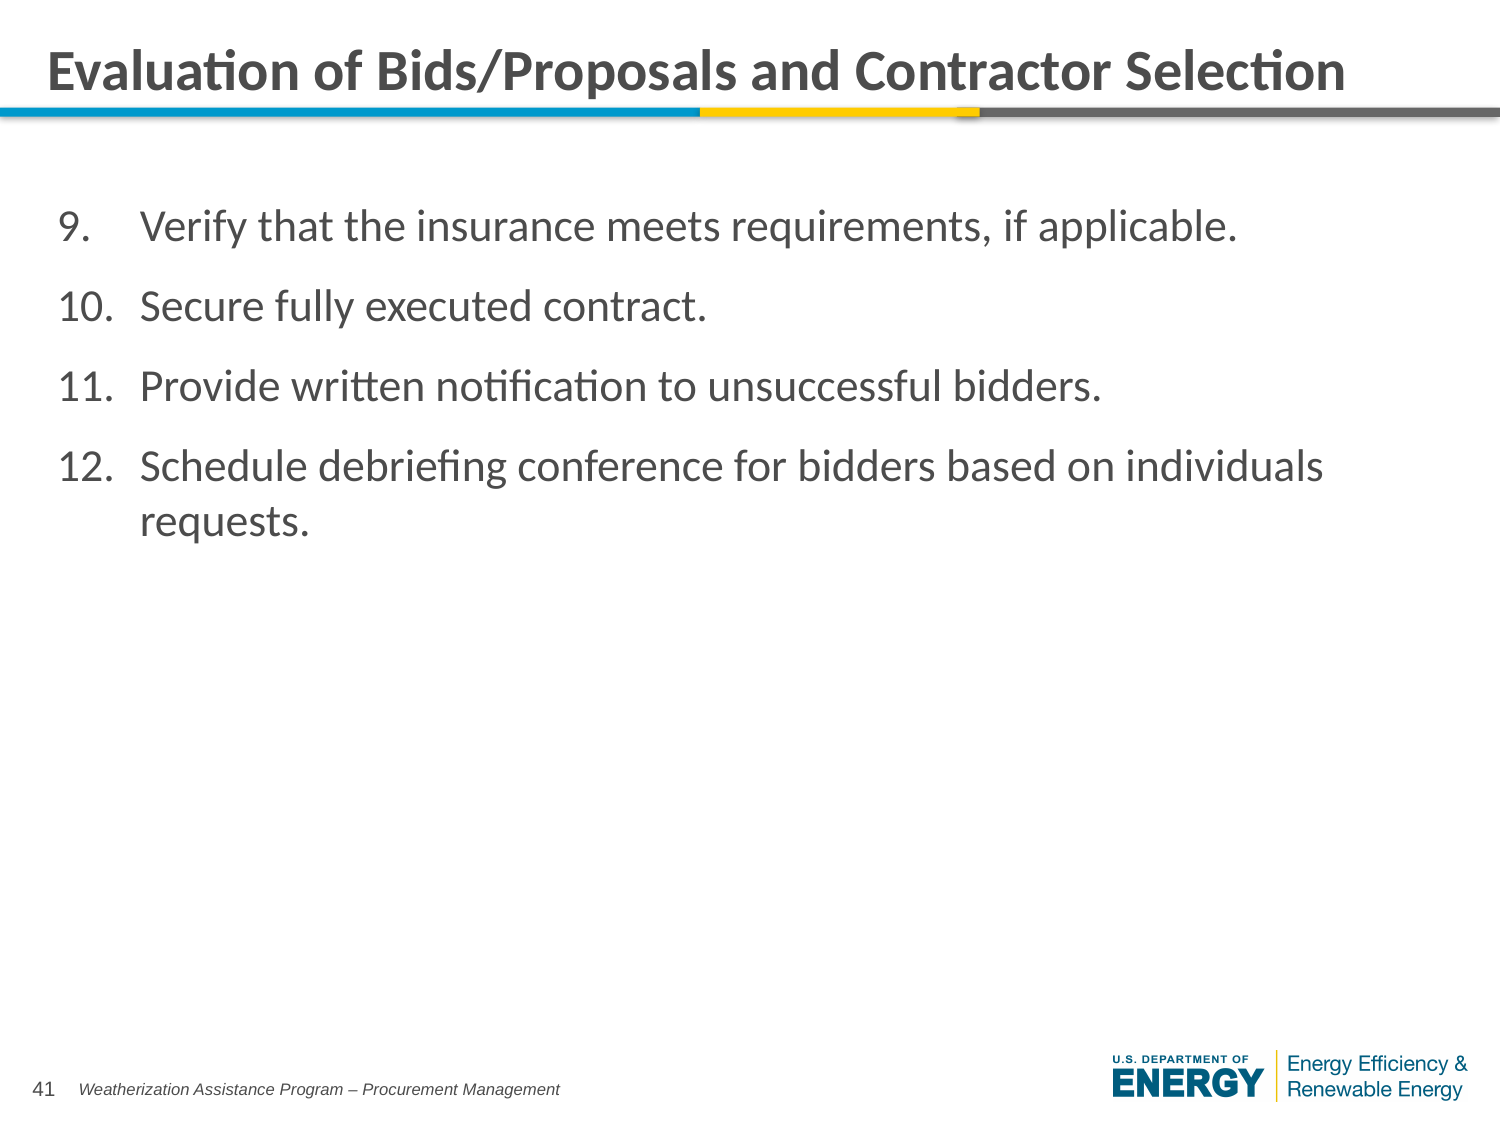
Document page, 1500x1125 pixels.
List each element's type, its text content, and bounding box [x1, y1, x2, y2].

list 9. Verify that the insurance meets requirements, if applicable. 10. Secure fully executed contract. 11. Provide written notification to unsuccessful bidders. 12. Schedule debriefing conference for bidders based on individuals requests. [31, 187, 1464, 1041]
title Evaluation of Bids/Proposals and Contractor Selection [32, 0, 1464, 134]
picture [1113, 1050, 1468, 1102]
